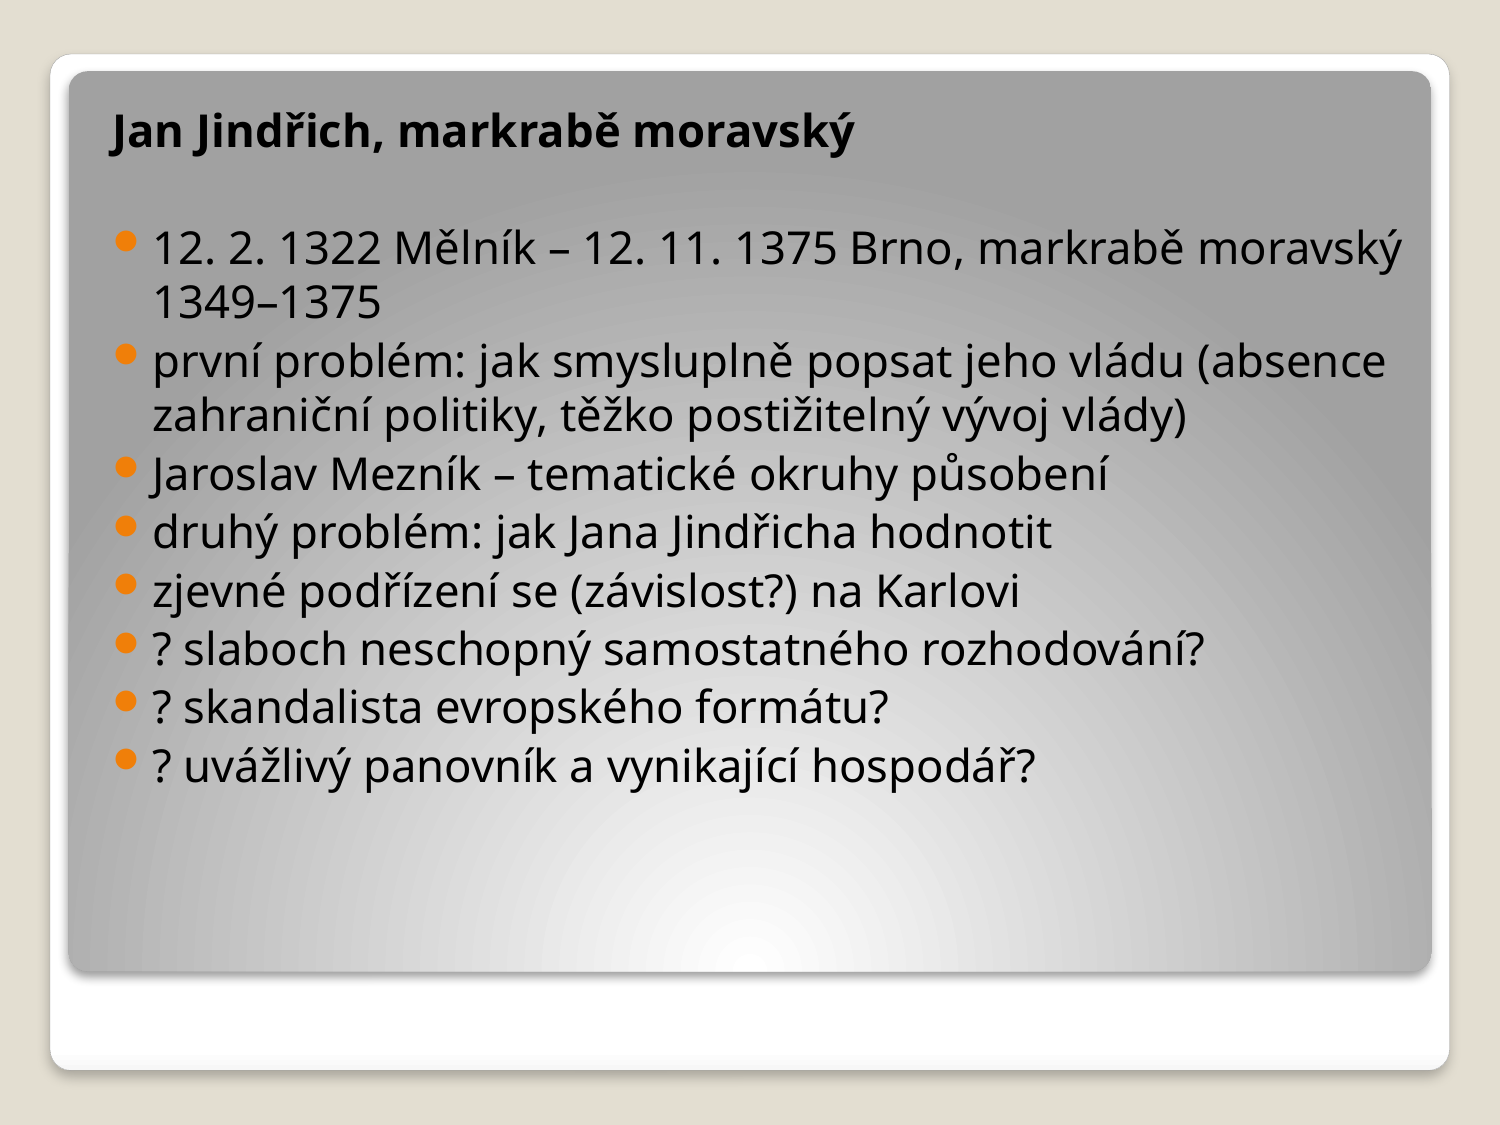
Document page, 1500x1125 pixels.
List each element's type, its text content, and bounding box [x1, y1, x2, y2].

list Jan Jindřich, markrabě moravský 12. 2. 1322 Mělník – 12. 11. 1375 Brno, markrabě moravský 1349–1375 první problém: jak smysluplně popsat jeho vládu (absence zahraniční politiky, těžko postižitelný vývoj vlády) Jaroslav Mezník – tematické okruhy působení druhý problém: jak Jana Jindřicha hodnotit zjevné podřízení se (závislost?) na Karlovi ? slaboch neschopný samostatného rozhodování? ? skandalista evropského formátu? ? uvážlivý panovník a vynikající hospodář? [82, 86, 1425, 811]
